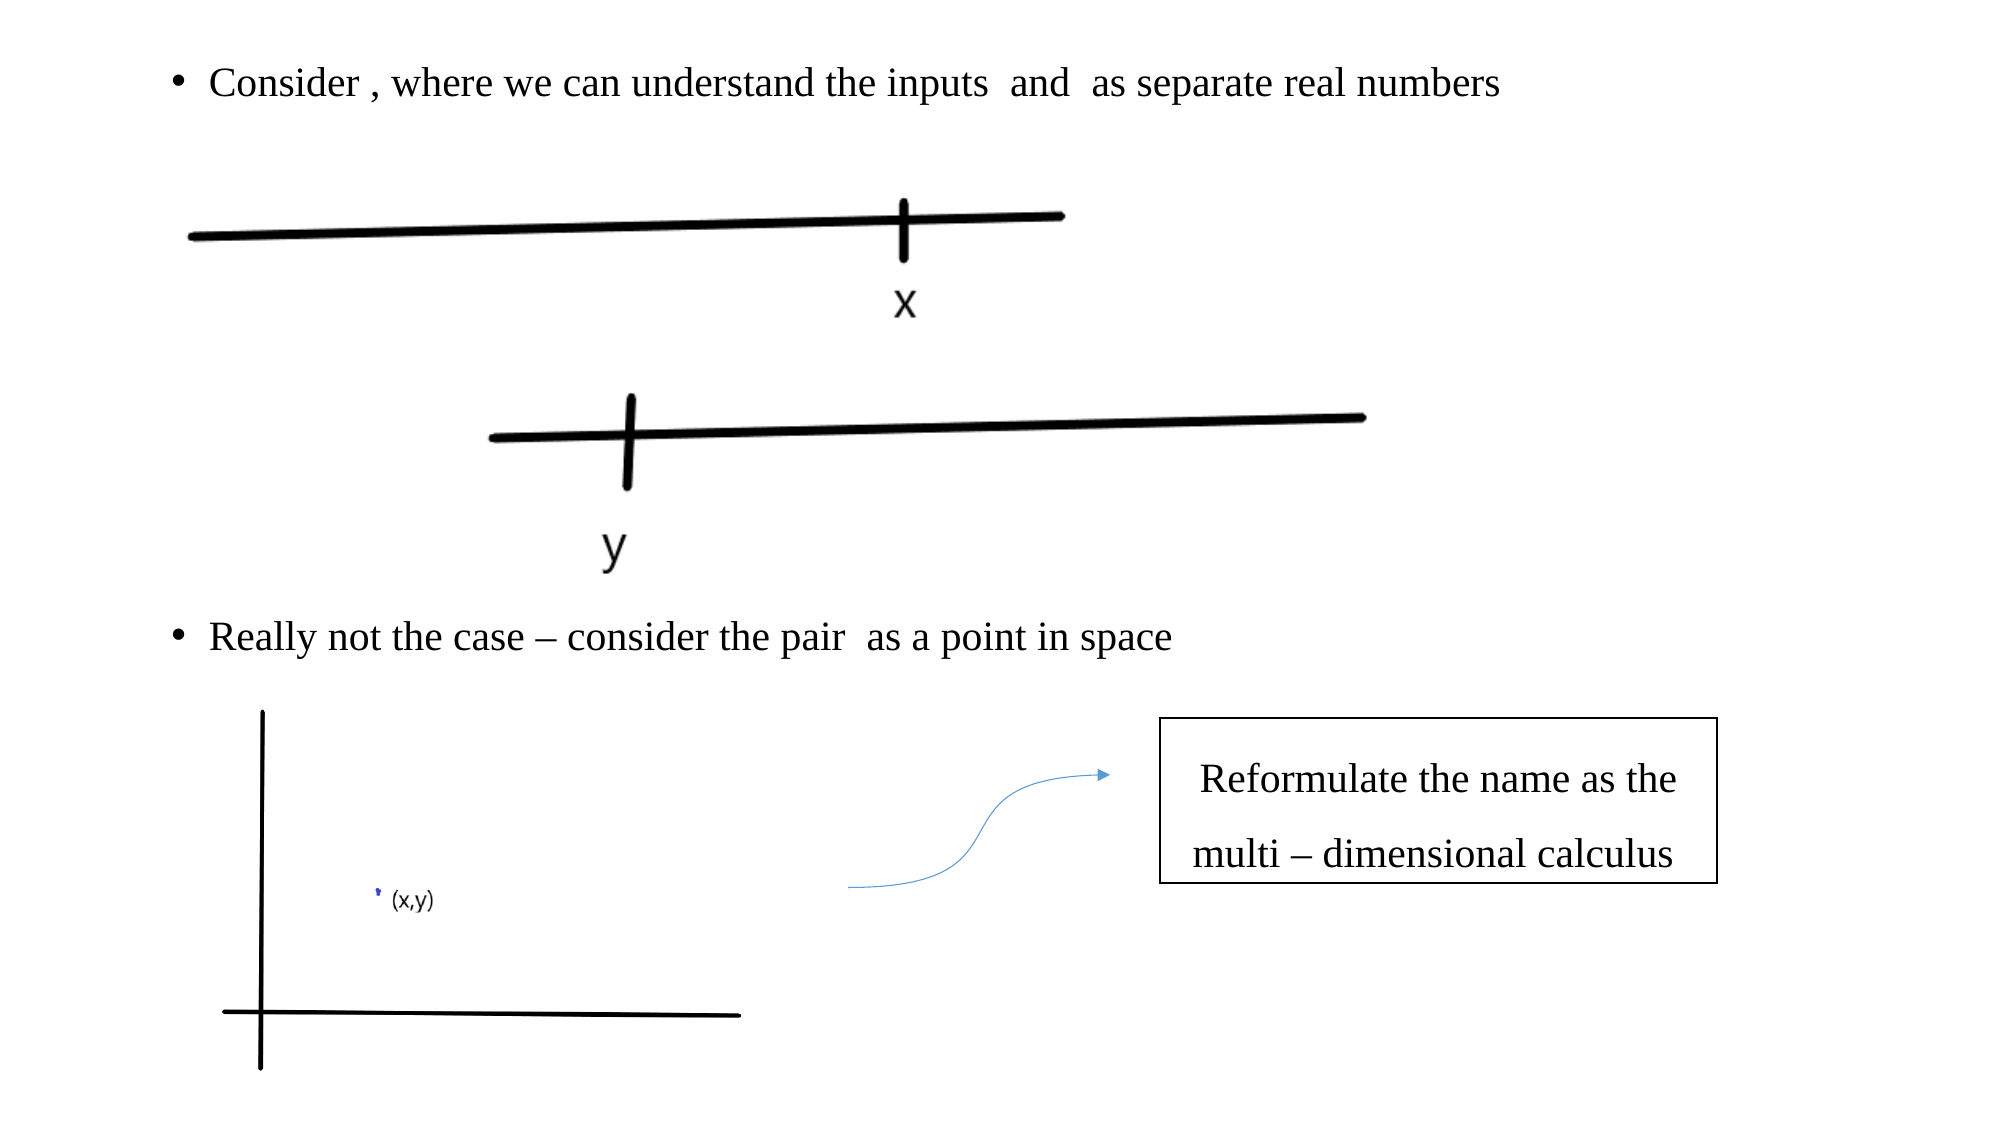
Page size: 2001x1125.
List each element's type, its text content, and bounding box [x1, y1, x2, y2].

text_box Reformulate the name as the multi – dimensional calculus [1159, 717, 1718, 884]
picture [184, 697, 775, 1080]
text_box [848, 774, 1111, 888]
picture [126, 153, 1406, 599]
